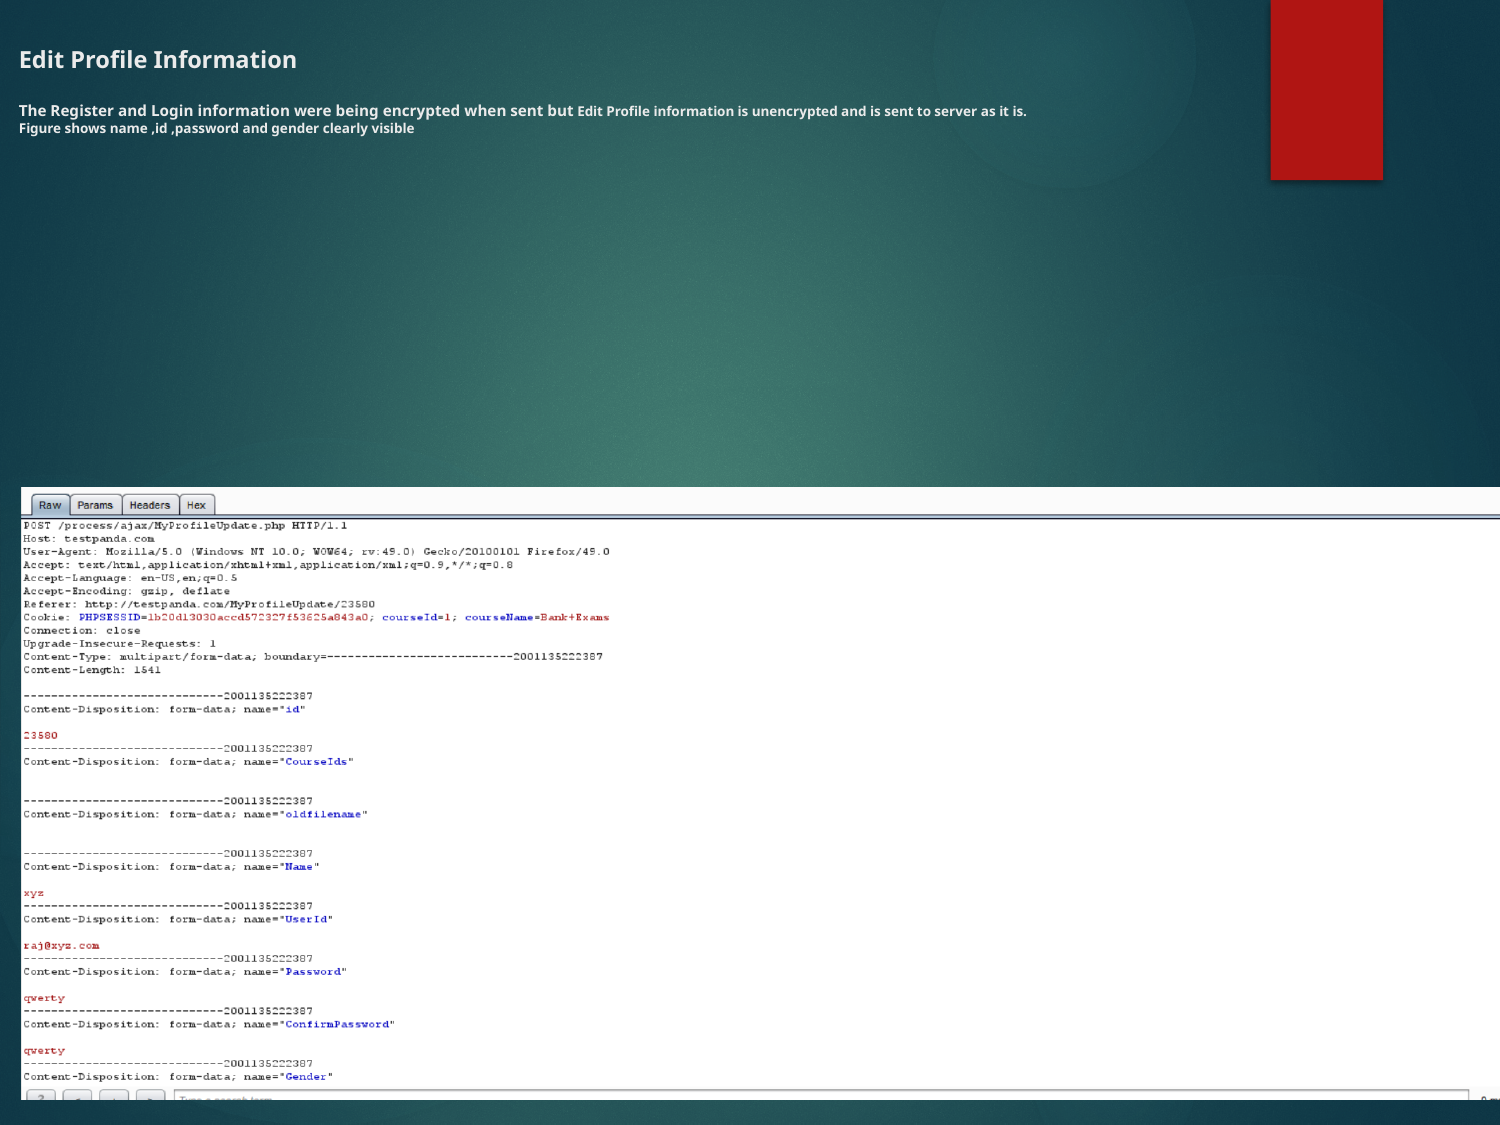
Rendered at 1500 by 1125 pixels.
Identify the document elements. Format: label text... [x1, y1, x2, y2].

title Edit Profile Information The Register and Login information were being encrypted when sent but Edit Profile information is unencrypted and is sent to server as it is. Figure shows name ,id ,password and gender clearly visible [3, 37, 1354, 163]
picture [21, 487, 1500, 1101]
